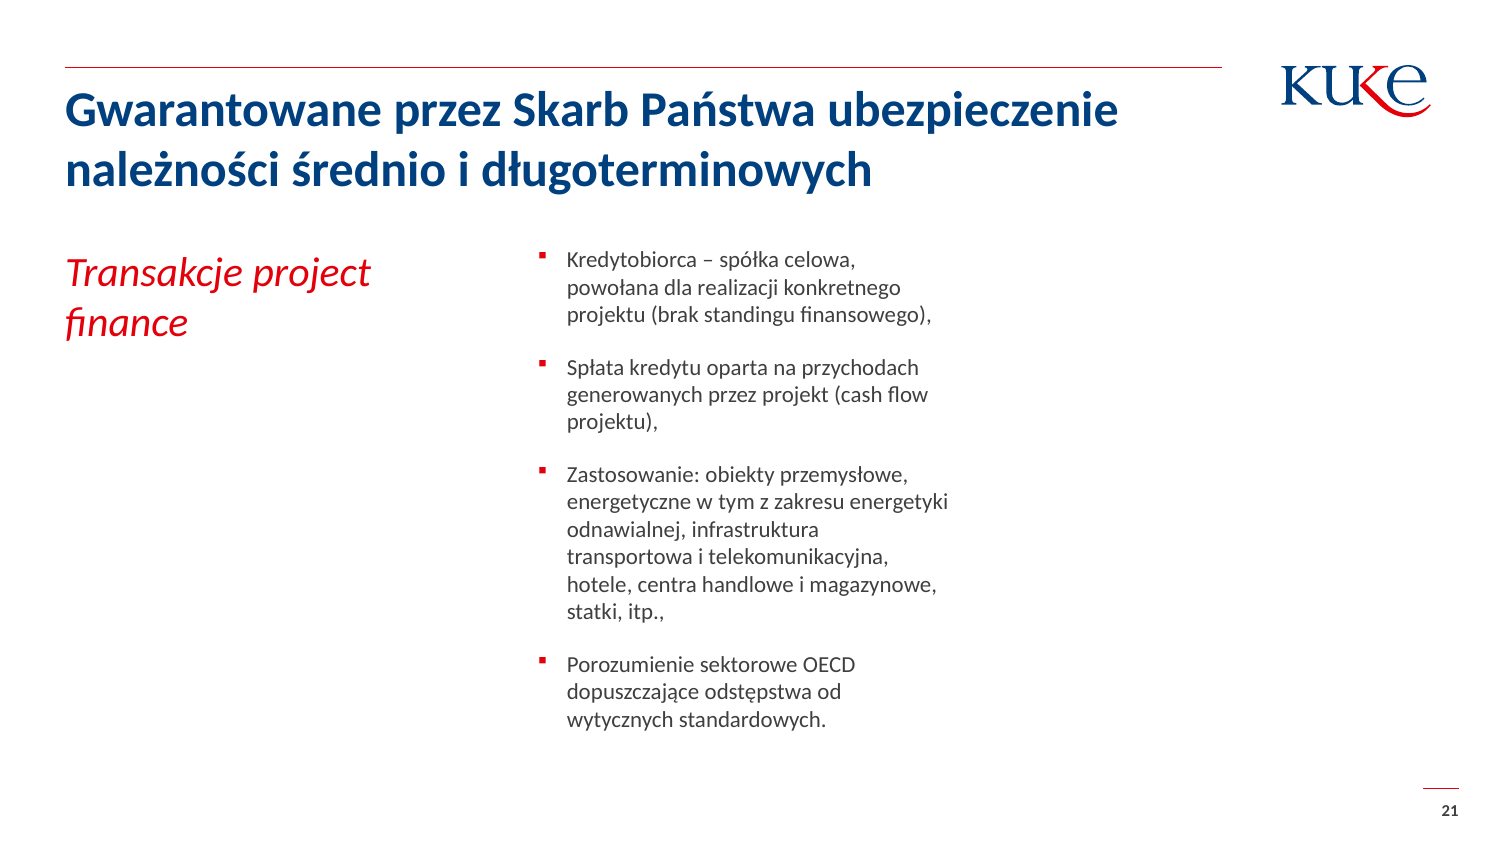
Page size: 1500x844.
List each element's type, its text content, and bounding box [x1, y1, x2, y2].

text_box Transakcje project finance [65, 244, 479, 762]
list Gwarantowane przez Skarb Państwa ubezpieczenie należności średnio i długoterminowych [64, 76, 1223, 184]
text_box Kredytobiorca – spółka celowa, powołana dla realizacji konkretnego projektu (brak standingu finansowego), Spłata kredytu oparta na przychodach generowanych przez projekt (cash flow projektu), Zastosowanie: obiekty przemysłowe, energetyczne w tym z zakresu energetyki odnawialnej, infrastruktura transportowa i telekomunikacyjna, hotele, centra handlowe i magazynowe, statki, itp., Porozumienie sektorowe OECD dopuszczające odstępstwa od wytycznych standardowych. [537, 244, 951, 765]
